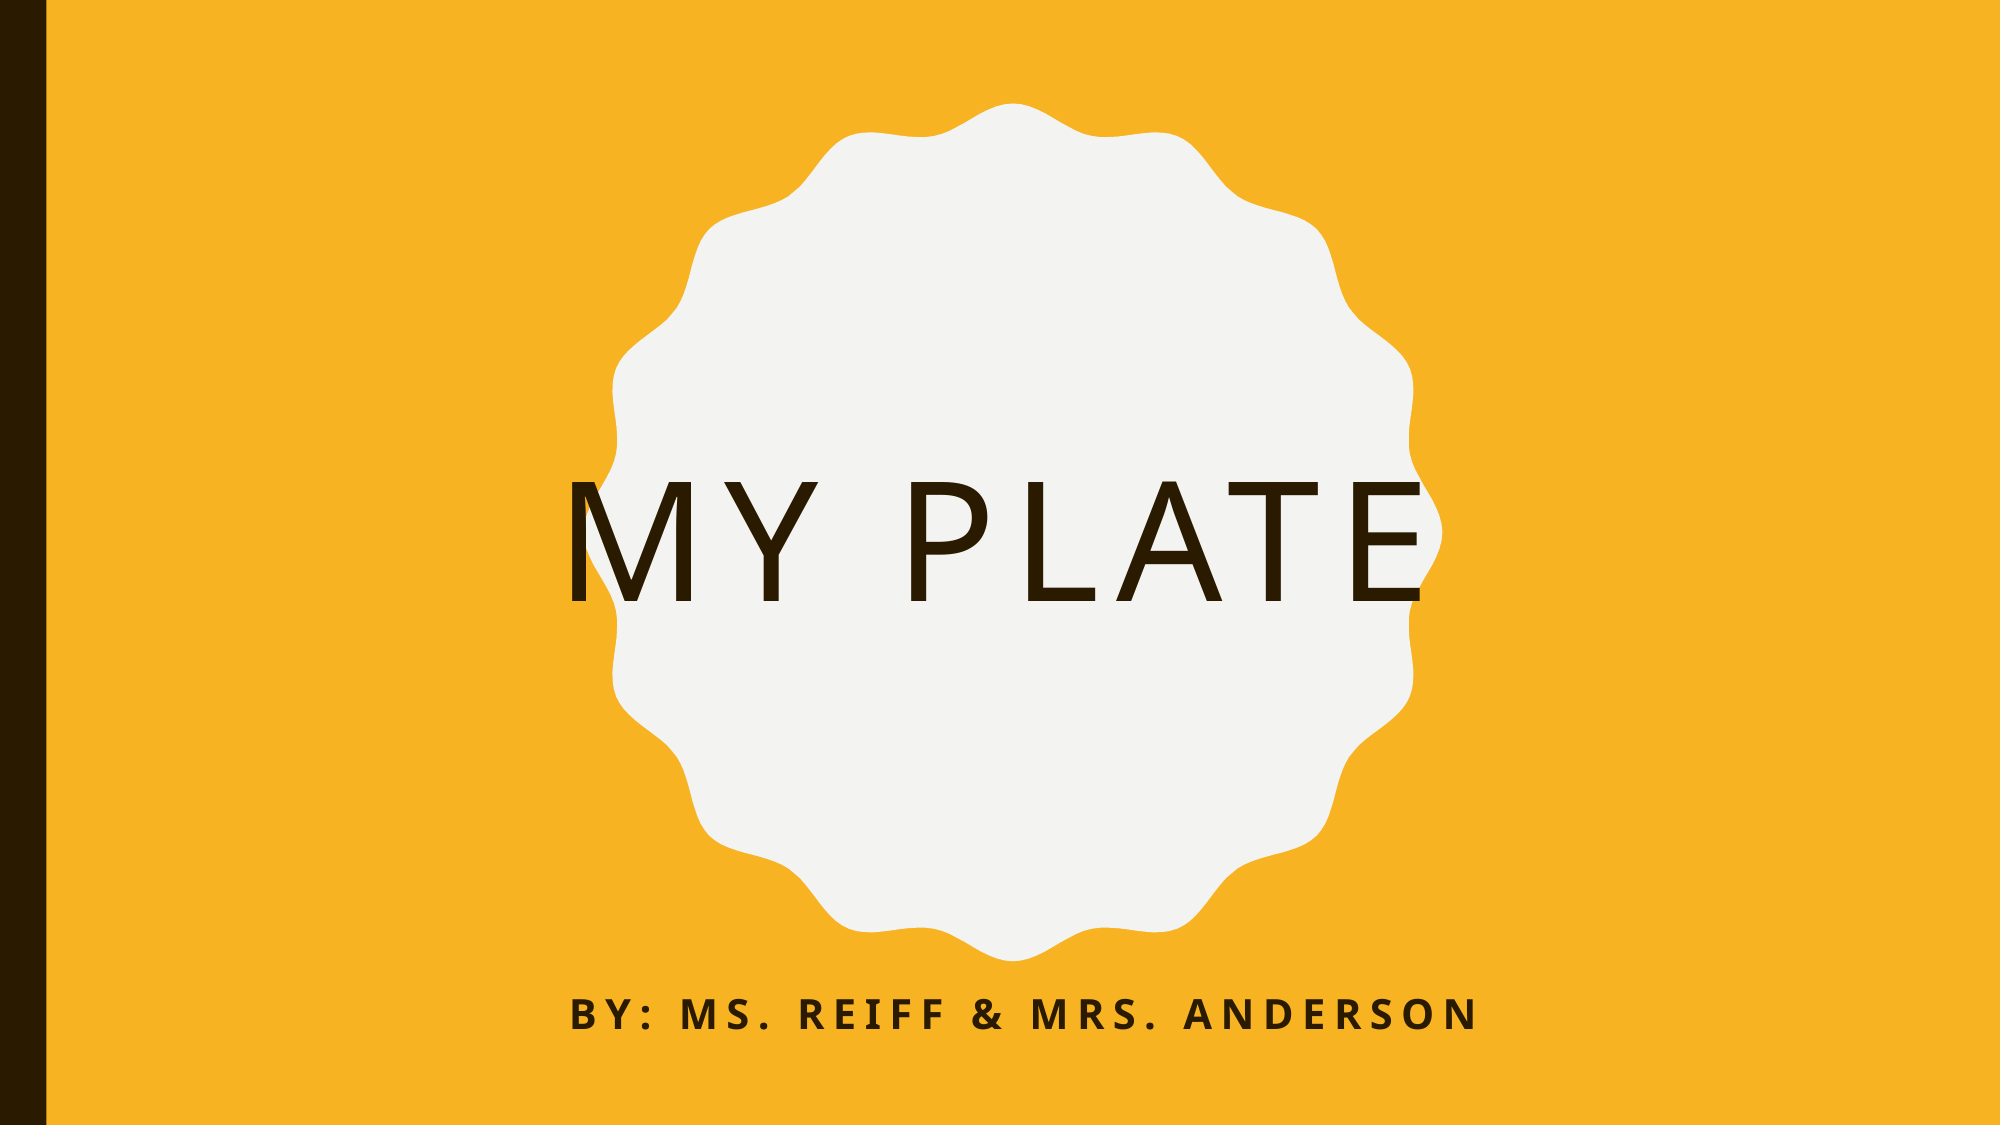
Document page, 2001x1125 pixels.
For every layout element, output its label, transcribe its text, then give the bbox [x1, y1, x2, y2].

title MY Plate [178, 180, 1870, 915]
subtitle By: Ms. Reiff & Mrs. Anderson [363, 980, 1684, 1103]
